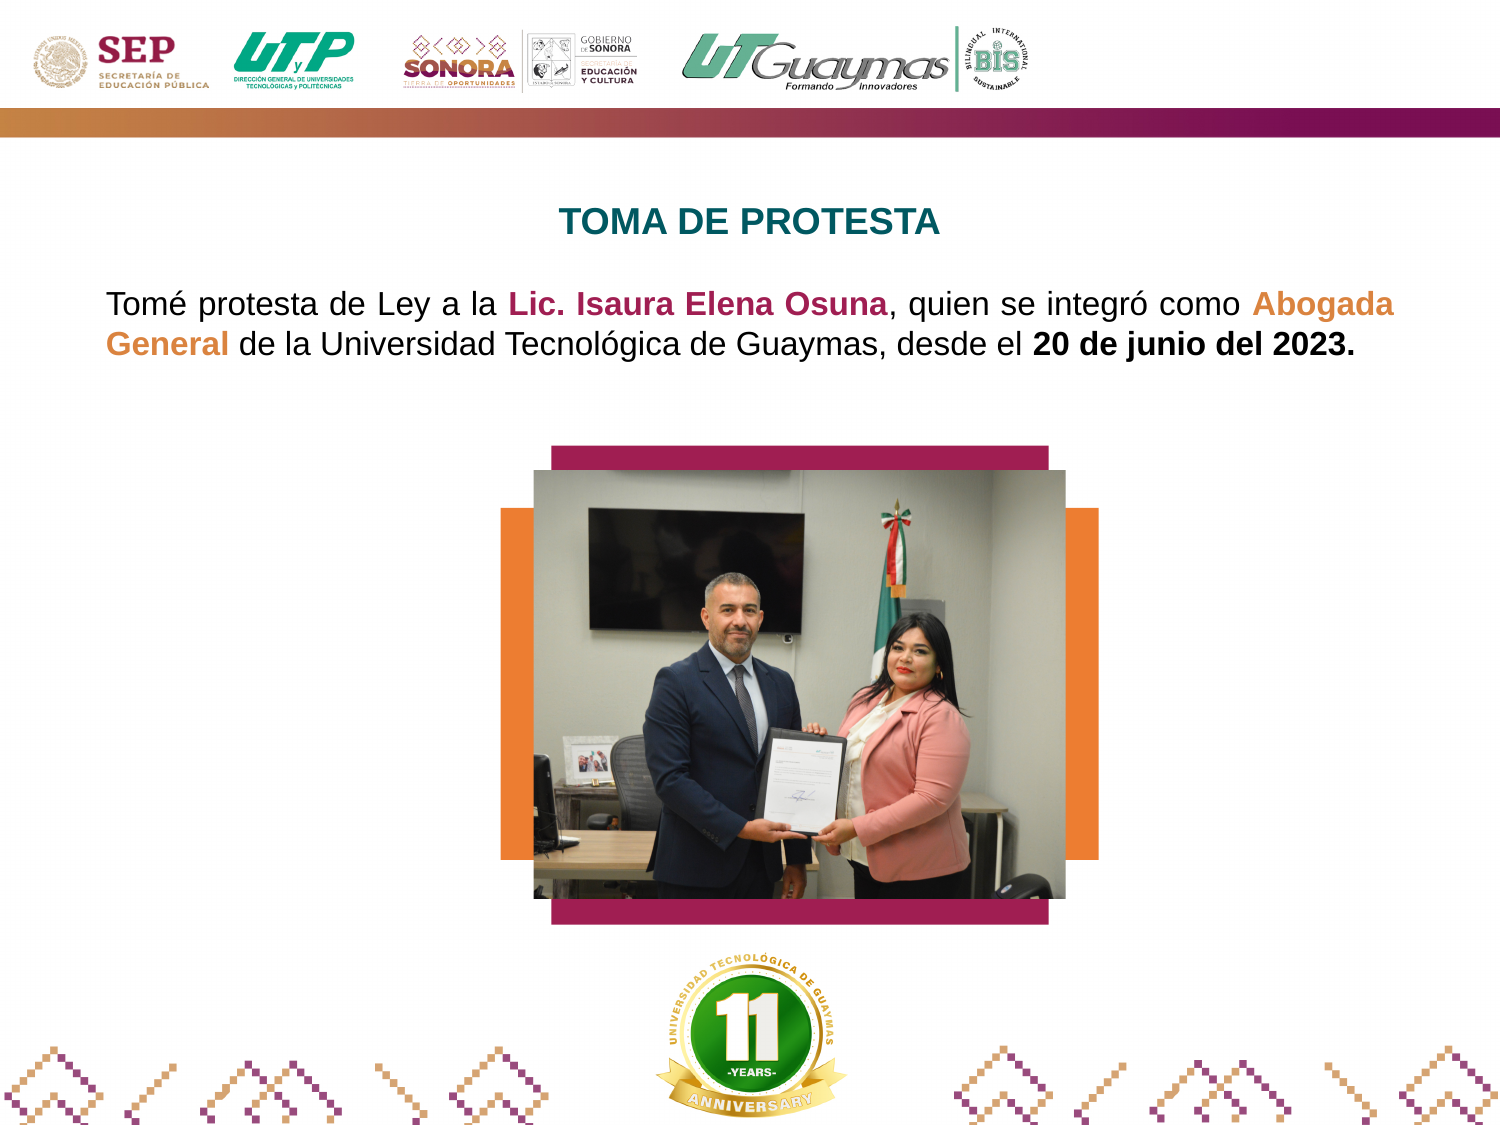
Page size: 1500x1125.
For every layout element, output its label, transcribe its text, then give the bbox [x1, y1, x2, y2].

text_box [550, 900, 1050, 926]
text_box [1066, 507, 1100, 861]
text_box [550, 444, 1050, 470]
text_box [500, 507, 533, 861]
text_box Tomé protesta de Ley a la Lic. Isaura Elena Osuna, quien se integró como Abogada General de la Universidad Tecnológica de Guaymas, desde el 20 de junio del 2023. [91, 275, 1409, 370]
text_box TOMA DE PROTESTA [543, 189, 957, 249]
picture [0, 0, 1500, 1125]
